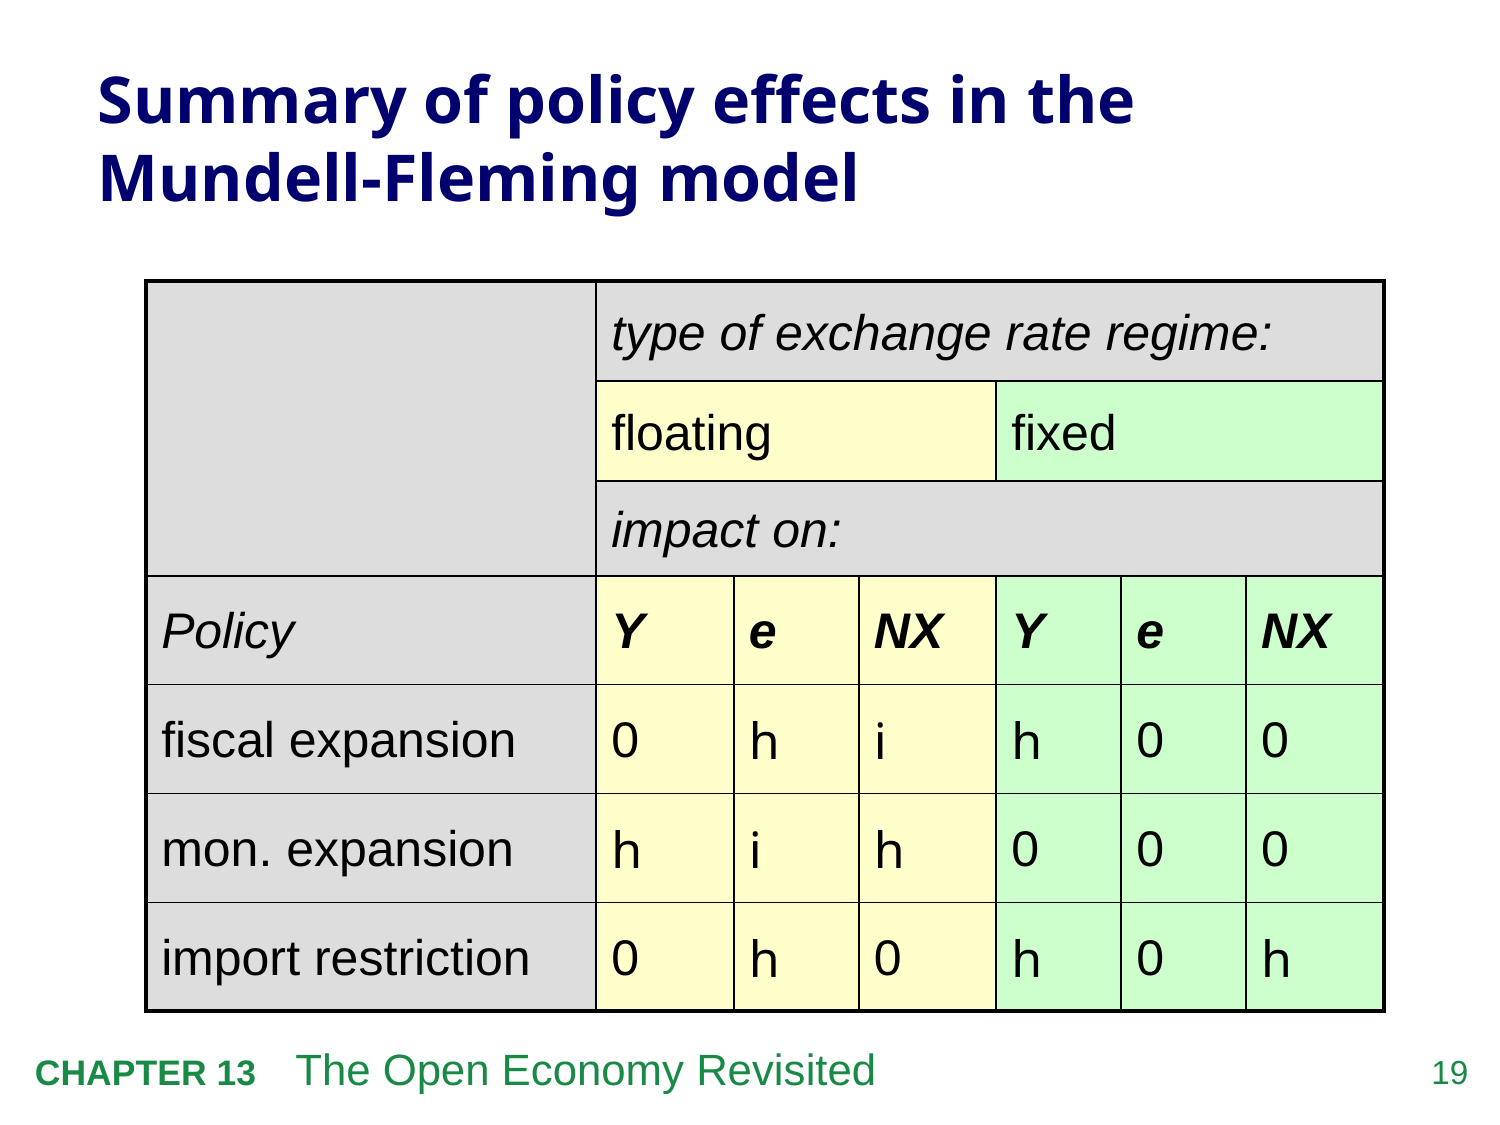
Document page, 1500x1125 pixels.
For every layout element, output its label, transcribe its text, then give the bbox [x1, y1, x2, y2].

table_cell impact on: [597, 482, 1382, 575]
table_header [148, 283, 595, 575]
table_cell h [597, 794, 733, 902]
table_cell 0 [1122, 794, 1245, 902]
table_cell h [735, 685, 858, 793]
table_cell 0 [597, 903, 733, 1009]
table_cell 0 [597, 685, 733, 793]
table_cell e [735, 577, 858, 684]
table_cell 0 [997, 794, 1120, 902]
table_cell floating [597, 382, 995, 480]
table_cell mon. expansion [148, 794, 595, 902]
table_cell i [860, 685, 995, 793]
table_cell 0 [1122, 903, 1245, 1009]
table_cell 0 [1247, 685, 1382, 793]
title Summary of policy effects in the Mundell-Fleming model [97, 38, 1430, 235]
table_cell 0 [1122, 685, 1245, 793]
table_cell h [997, 685, 1120, 793]
table_cell NX [1247, 577, 1382, 684]
table_header type of exchange rate regime: [597, 283, 1382, 380]
table_cell 0 [1247, 794, 1382, 902]
table_cell fiscal expansion [148, 685, 595, 793]
table_cell Y [597, 577, 733, 684]
table_cell i [735, 794, 858, 902]
table_cell Policy [148, 577, 595, 684]
table_cell h [860, 794, 995, 902]
table_cell h [735, 903, 858, 1009]
table_cell NX [860, 577, 995, 684]
table_cell 0 [860, 903, 995, 1009]
table_cell h [997, 903, 1120, 1009]
table_cell Y [997, 577, 1120, 684]
table_cell h [1247, 903, 1382, 1009]
table_cell import restriction [148, 903, 595, 1009]
table_cell fixed [997, 382, 1382, 480]
table_cell e [1122, 577, 1245, 684]
